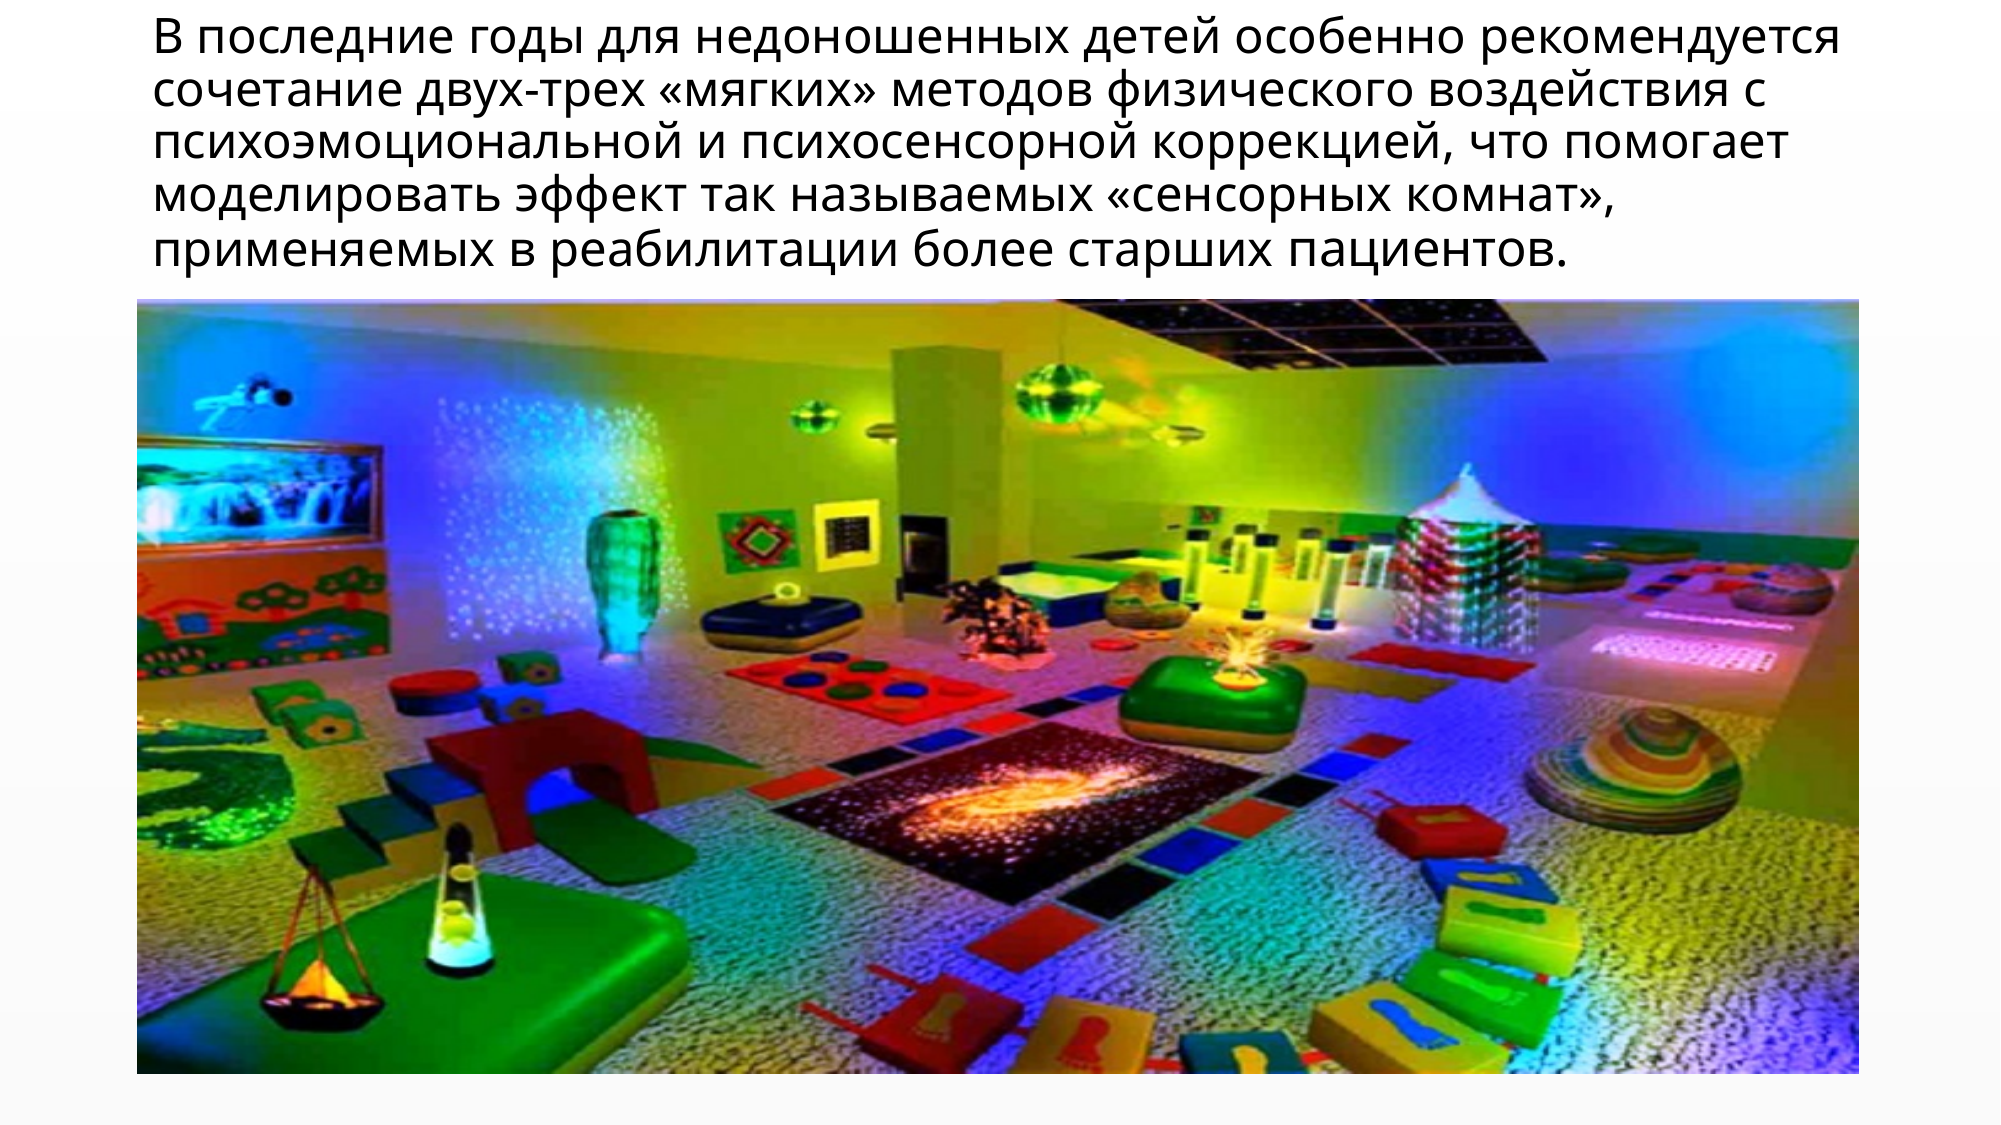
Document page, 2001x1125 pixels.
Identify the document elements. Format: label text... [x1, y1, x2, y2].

picture [137, 299, 1859, 1074]
title В последние годы для недоношенных детей особенно рекомендуется сочетание двух-трех «мягких» методов физического воздействия с психоэмоциональной и психосенсорной коррекцией, что помогает моделировать эффект так называемых «сенсорных комнат», применяемых в реабилитации более старших пациентов. [137, 0, 1863, 347]
